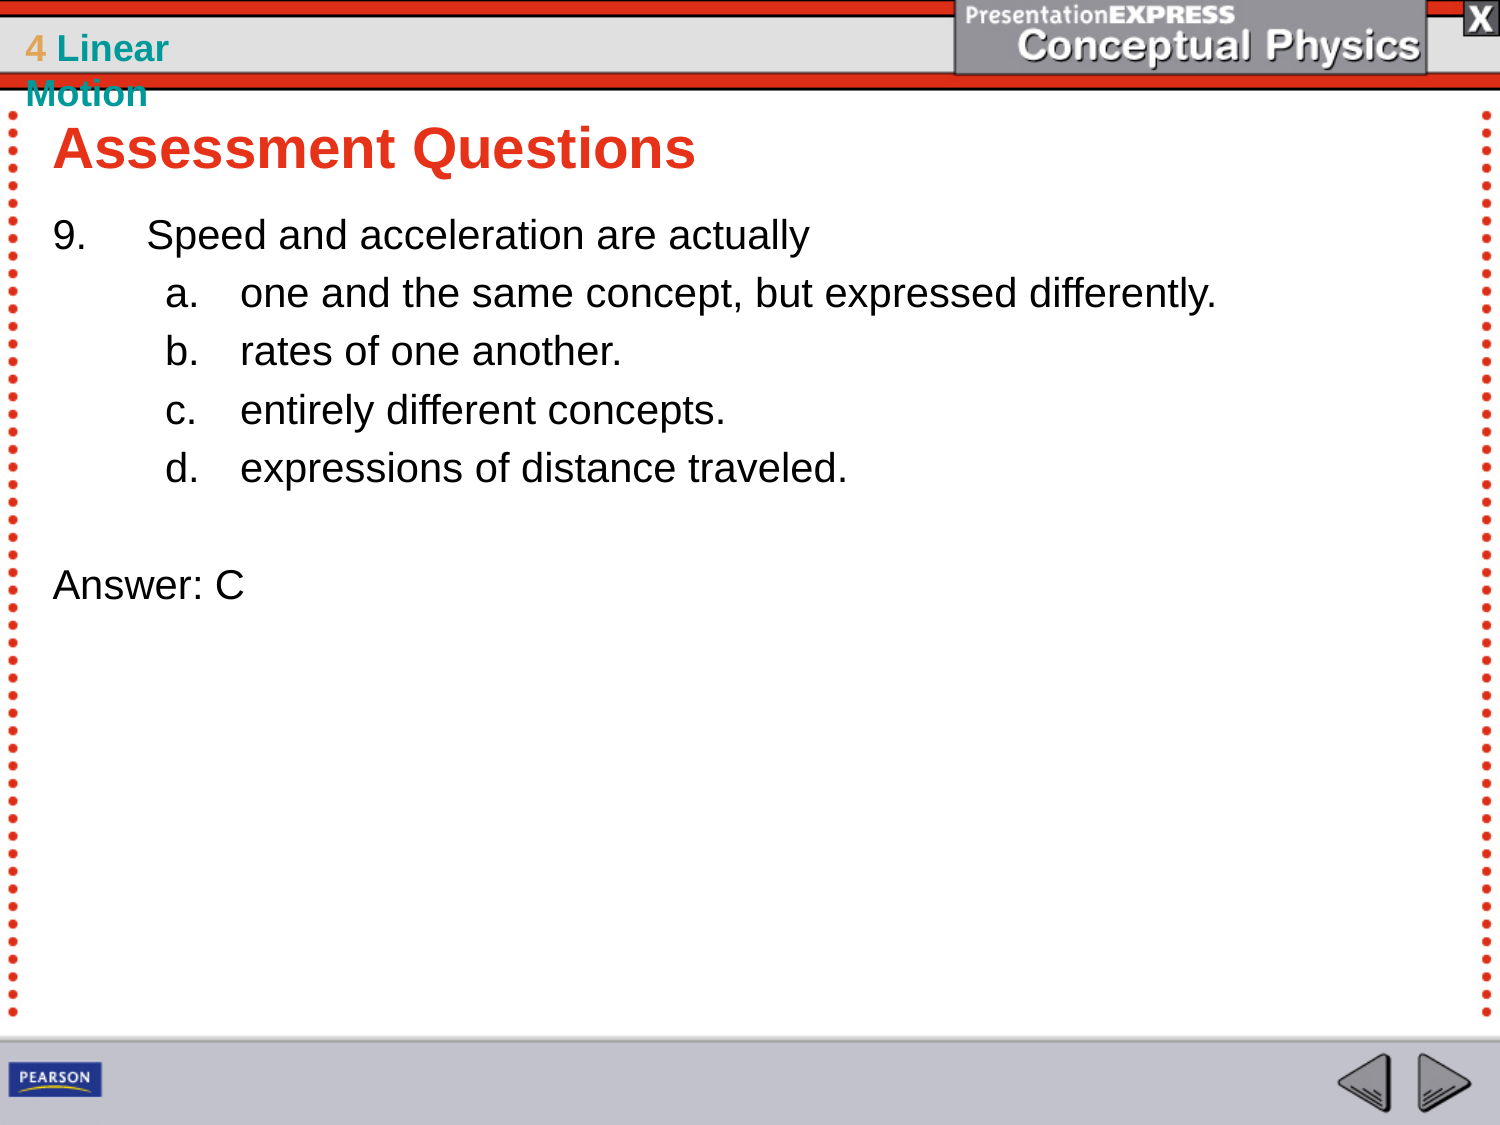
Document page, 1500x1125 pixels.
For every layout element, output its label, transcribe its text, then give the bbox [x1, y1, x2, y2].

picture [0, 0, 1500, 1125]
text_box Speed and acceleration are actually one and the same concept, but expressed differently. rates of one another. entirely different concepts. expressions of distance traveled. Answer: C [37, 199, 1450, 625]
text_box Assessment Questions [37, 102, 1038, 188]
